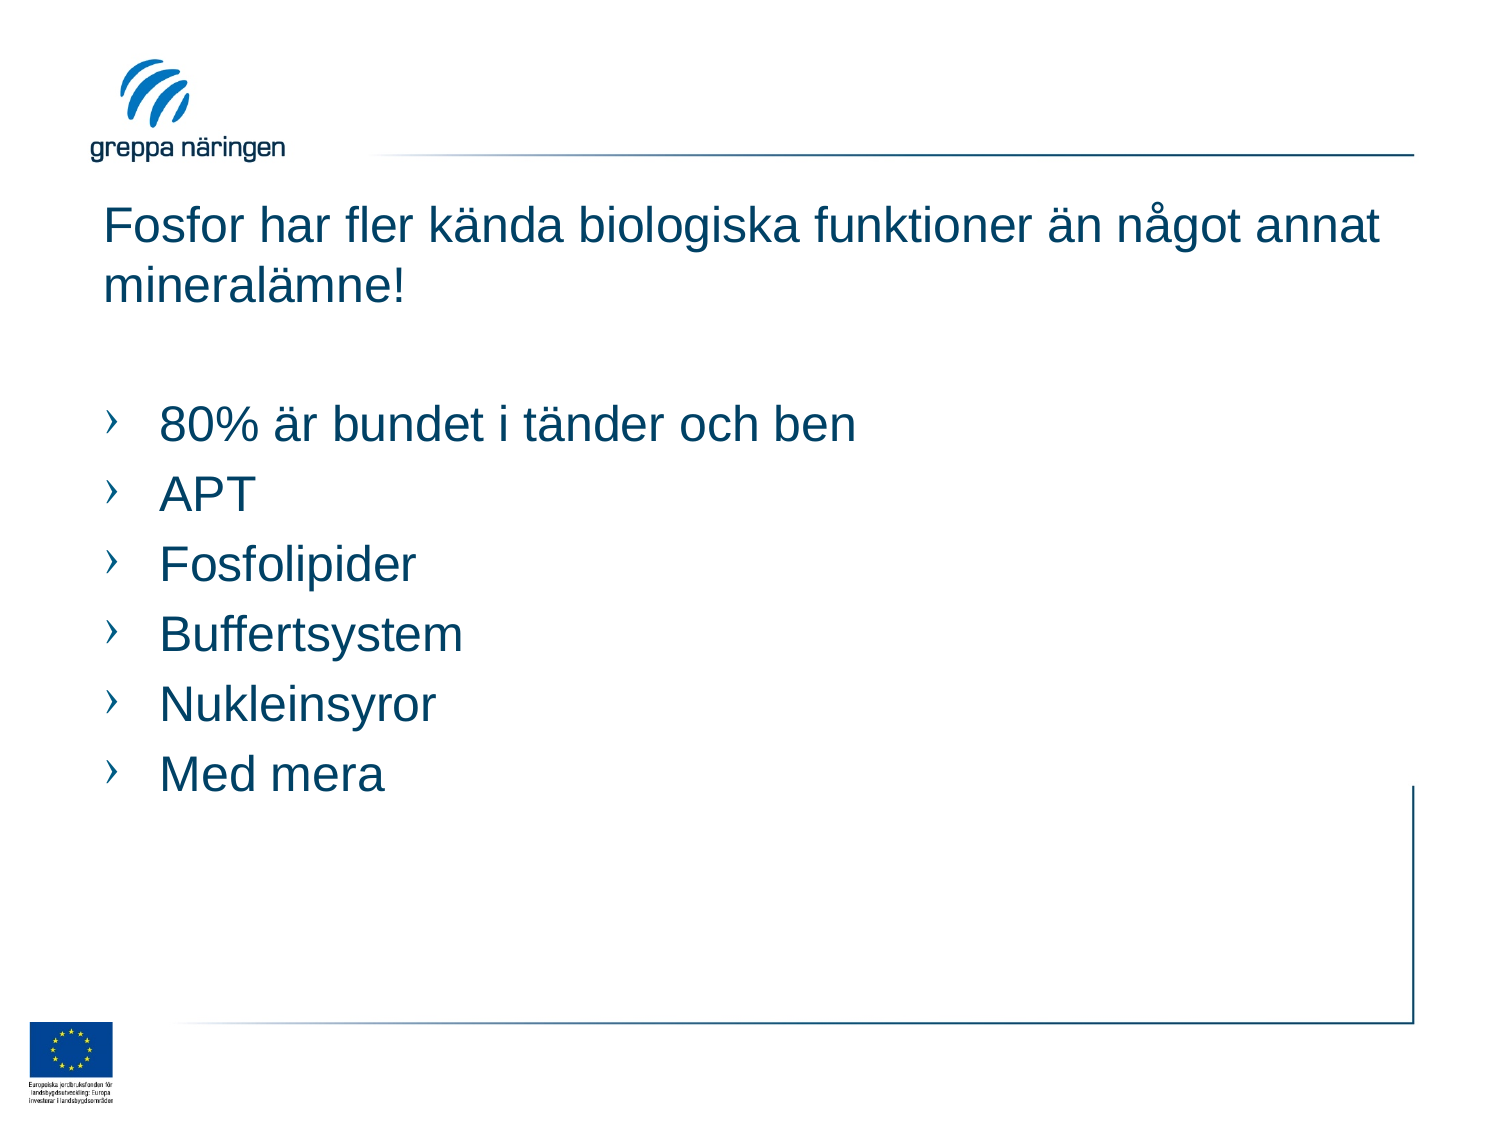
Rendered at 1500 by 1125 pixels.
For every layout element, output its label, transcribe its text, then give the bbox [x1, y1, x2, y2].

list Fosfor har fler kända biologiska funktioner än något annat mineralämne! 80% är bundet i tänder och ben APT Fosfolipider Buffertsystem Nukleinsyror Med mera [88, 184, 1411, 988]
picture [0, 0, 1500, 172]
picture [0, 775, 1500, 1104]
